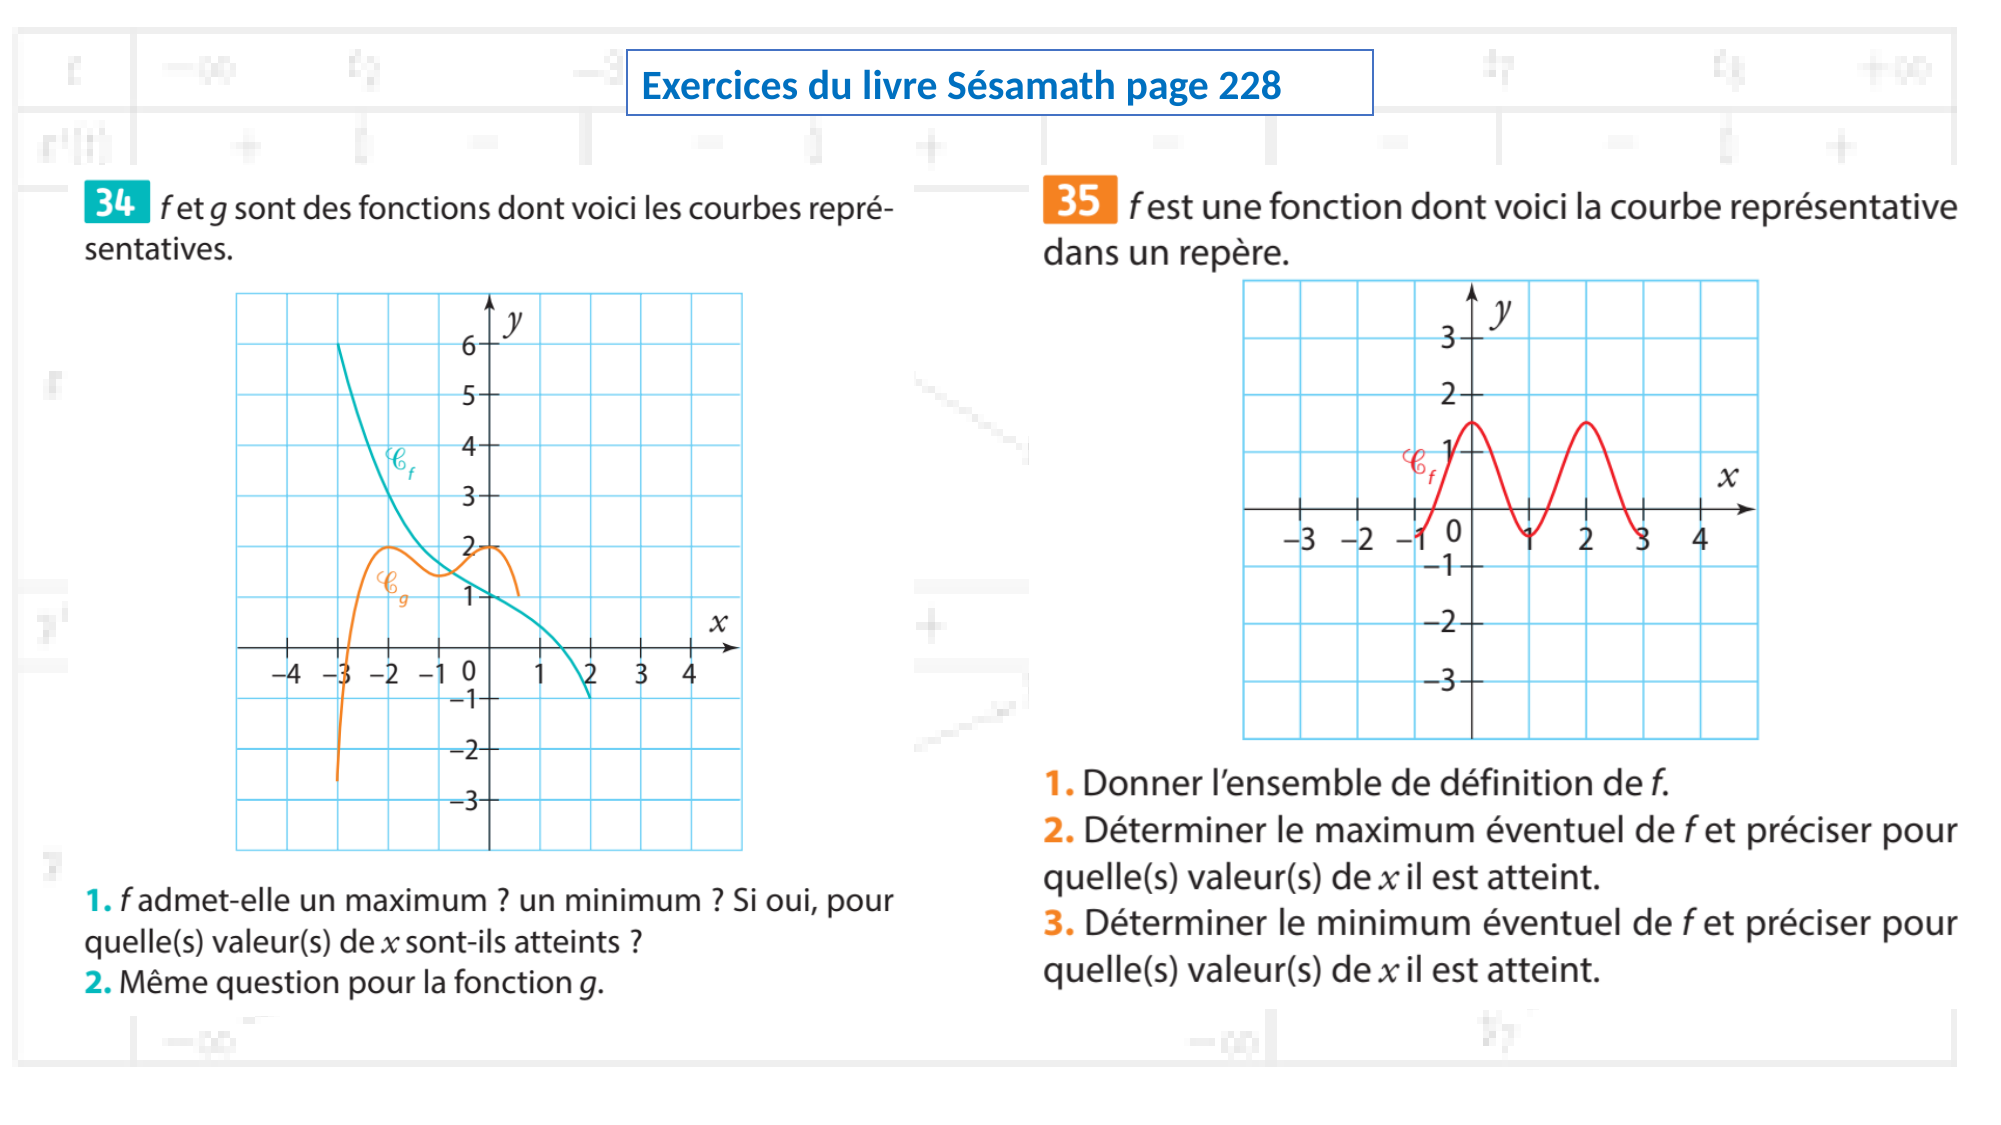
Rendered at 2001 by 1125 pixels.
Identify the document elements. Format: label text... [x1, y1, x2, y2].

picture [1029, 165, 1985, 1009]
text_box Exercices du livre Sésamath page 228 [626, 49, 1374, 116]
picture [68, 165, 915, 1016]
